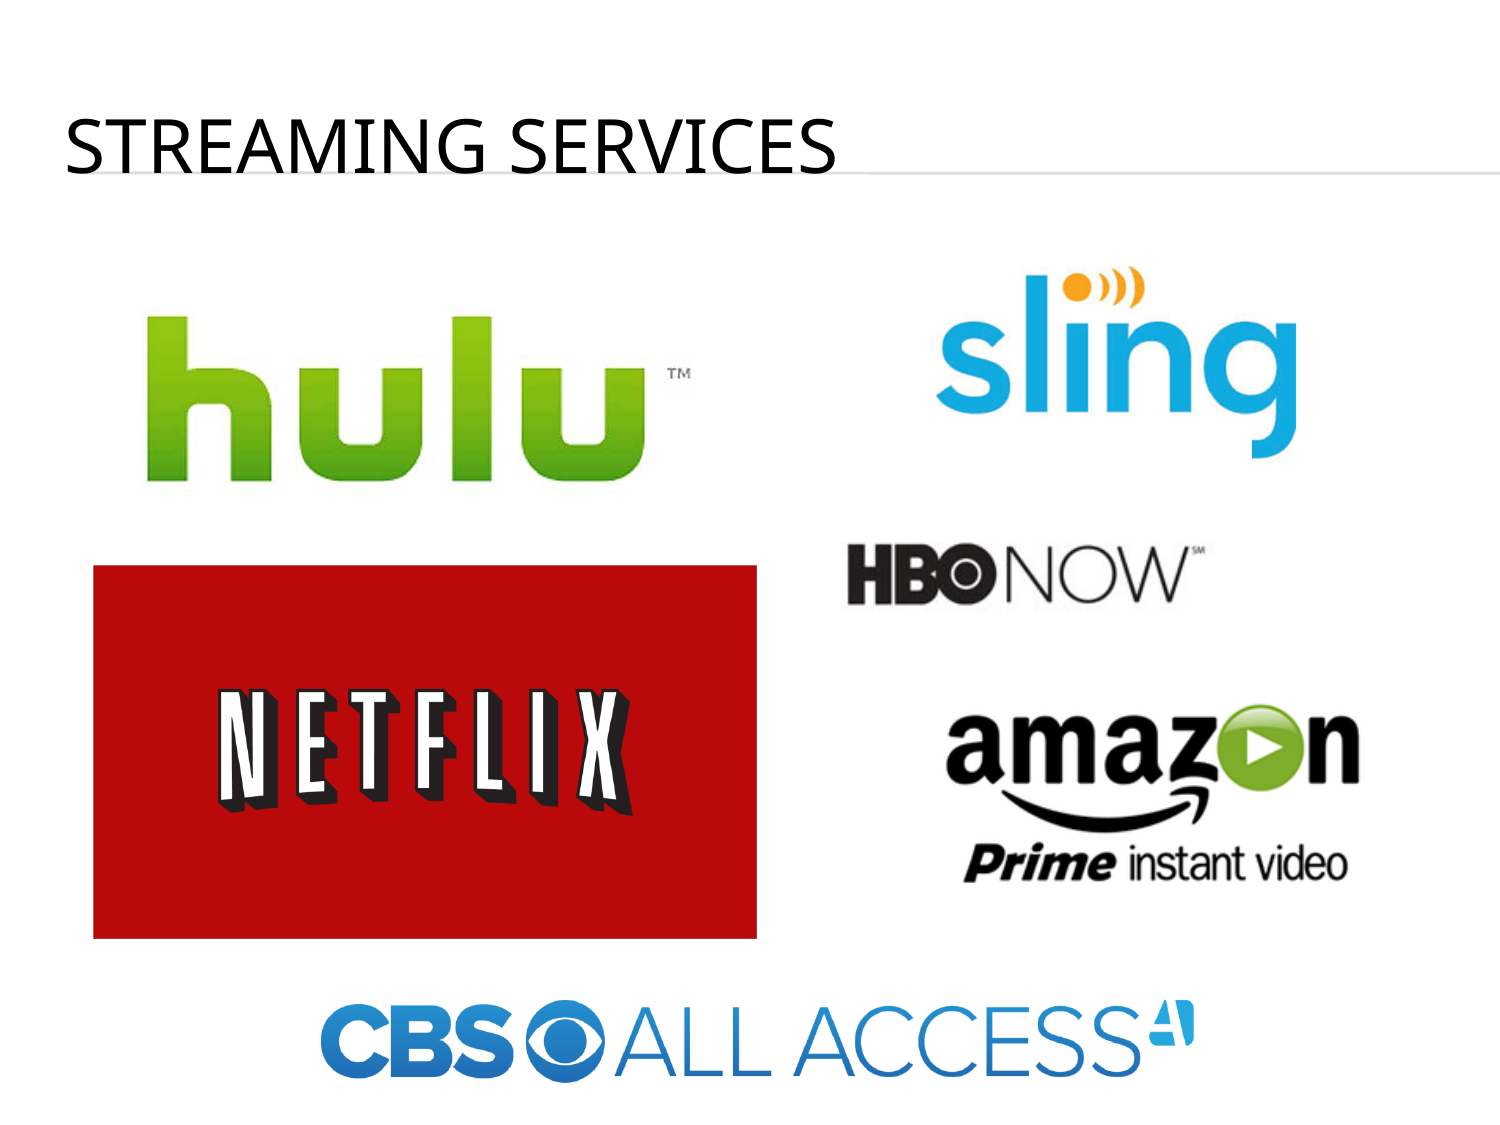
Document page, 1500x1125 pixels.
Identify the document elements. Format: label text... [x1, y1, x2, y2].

picture [93, 565, 757, 939]
title Streaming Services [50, 75, 1475, 213]
picture [299, 974, 1213, 1108]
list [93, 262, 720, 541]
picture [799, 249, 1381, 916]
